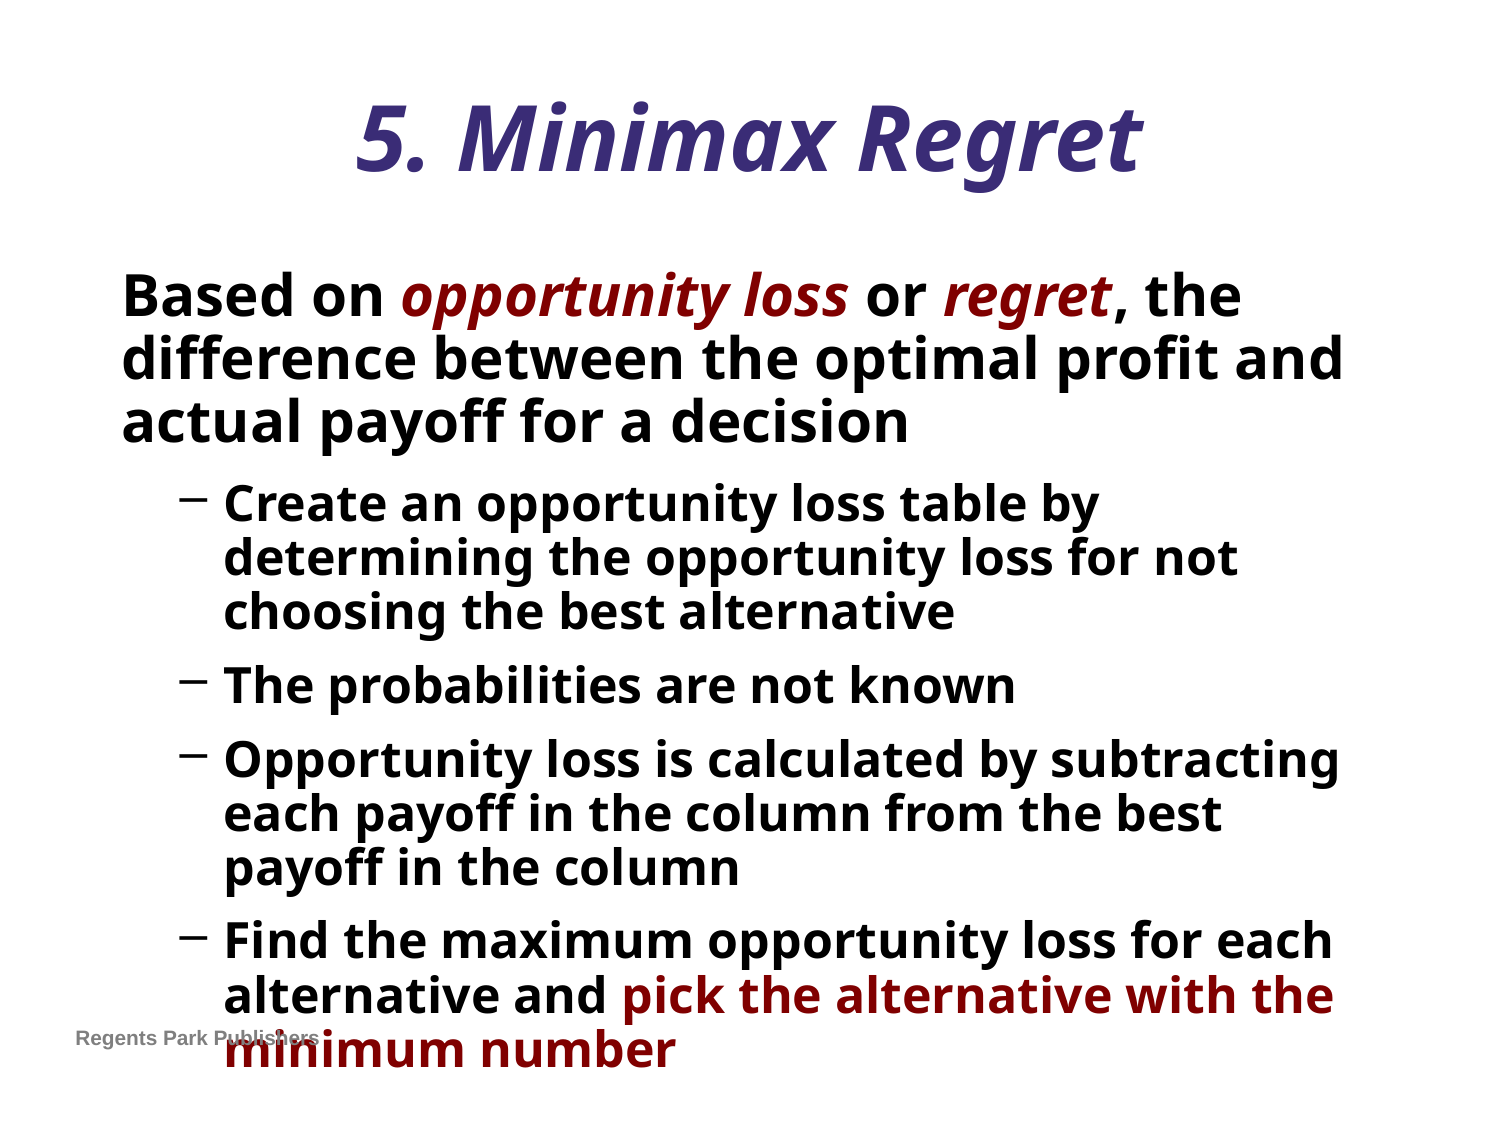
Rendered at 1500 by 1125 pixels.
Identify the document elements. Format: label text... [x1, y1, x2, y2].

title 5. Minimax Regret [112, 87, 1388, 196]
list Based on opportunity loss or regret, the difference between the optimal profit and actual payoff for a decision Create an opportunity loss table by determining the opportunity loss for not choosing the best alternative The probabilities are not known Opportunity loss is calculated by subtracting each payoff in the column from the best payoff in the column Find the maximum opportunity loss for each alternative and pick the alternative with the minimum number [106, 258, 1394, 1015]
text_box Regents Park Publishers [60, 1017, 682, 1060]
